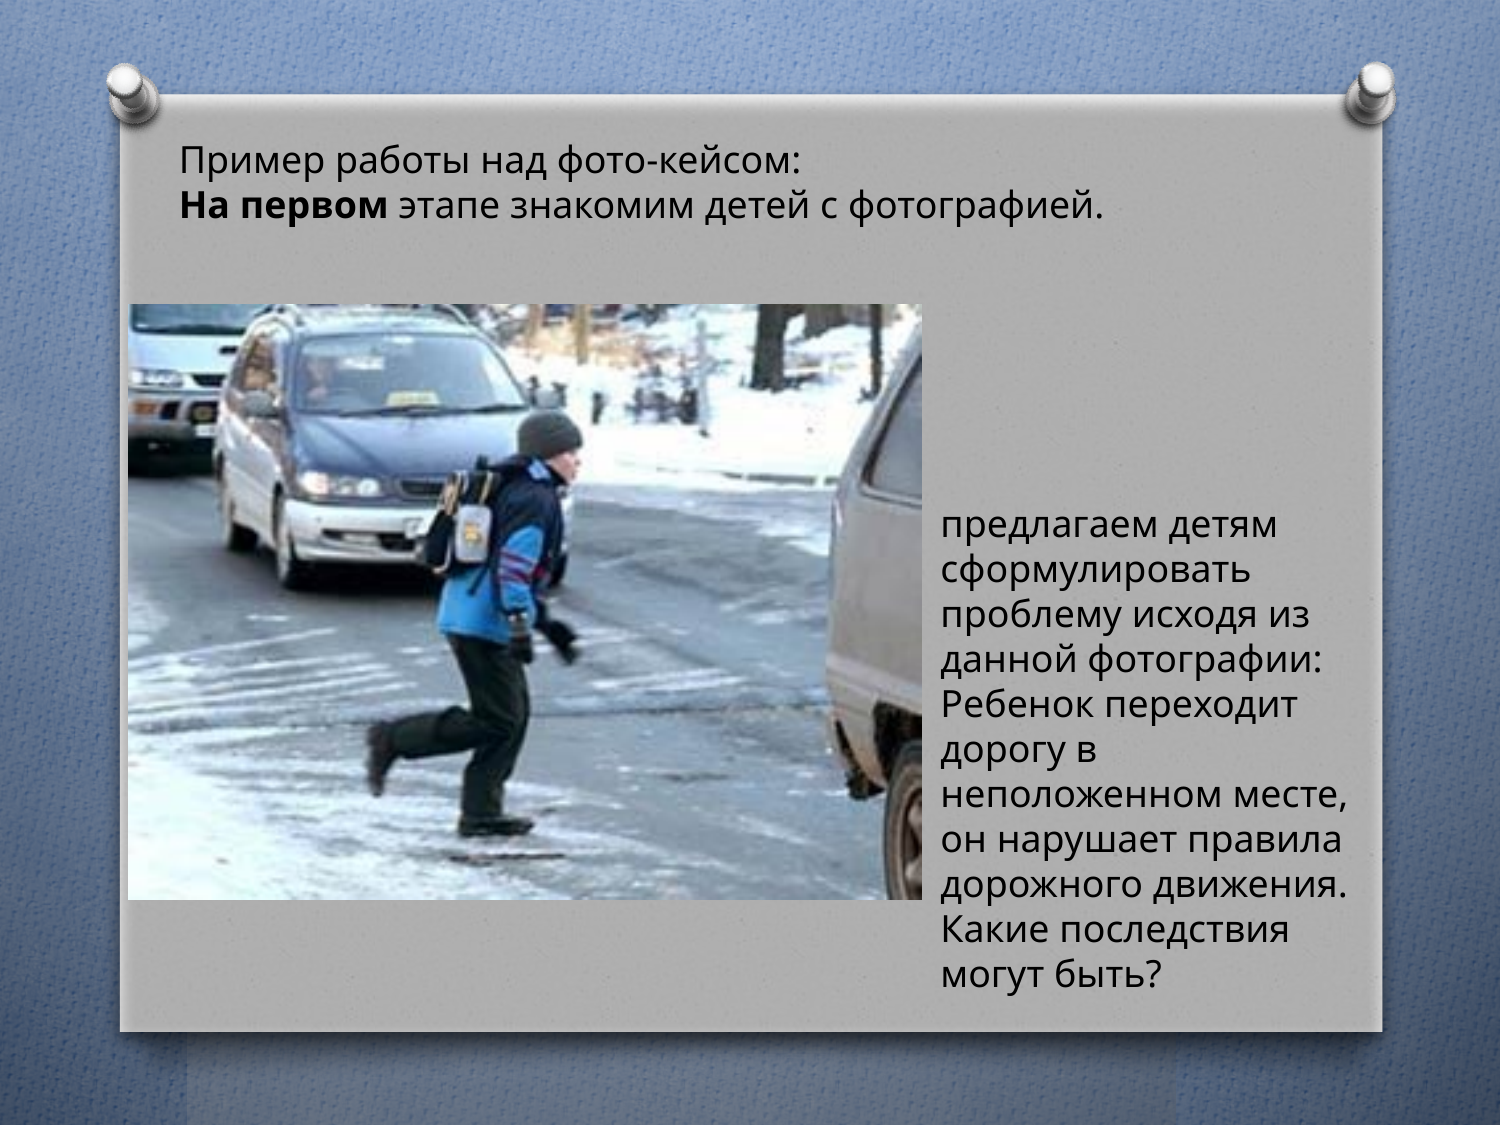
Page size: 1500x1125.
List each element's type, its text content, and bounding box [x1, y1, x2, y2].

picture [75, 29, 198, 153]
picture [128, 304, 923, 900]
text_box предлагаем детям сформулировать проблему исходя из данной фотографии: Ребенок переходит дорогу в неположенном месте, он нарушает правила дорожного движения. Какие последствия могут быть? [925, 492, 1395, 1002]
picture [1317, 35, 1439, 156]
text_box Пример работы над фото-кейсом: На первом этапе знакомим детей с фотографией. [163, 128, 1336, 234]
